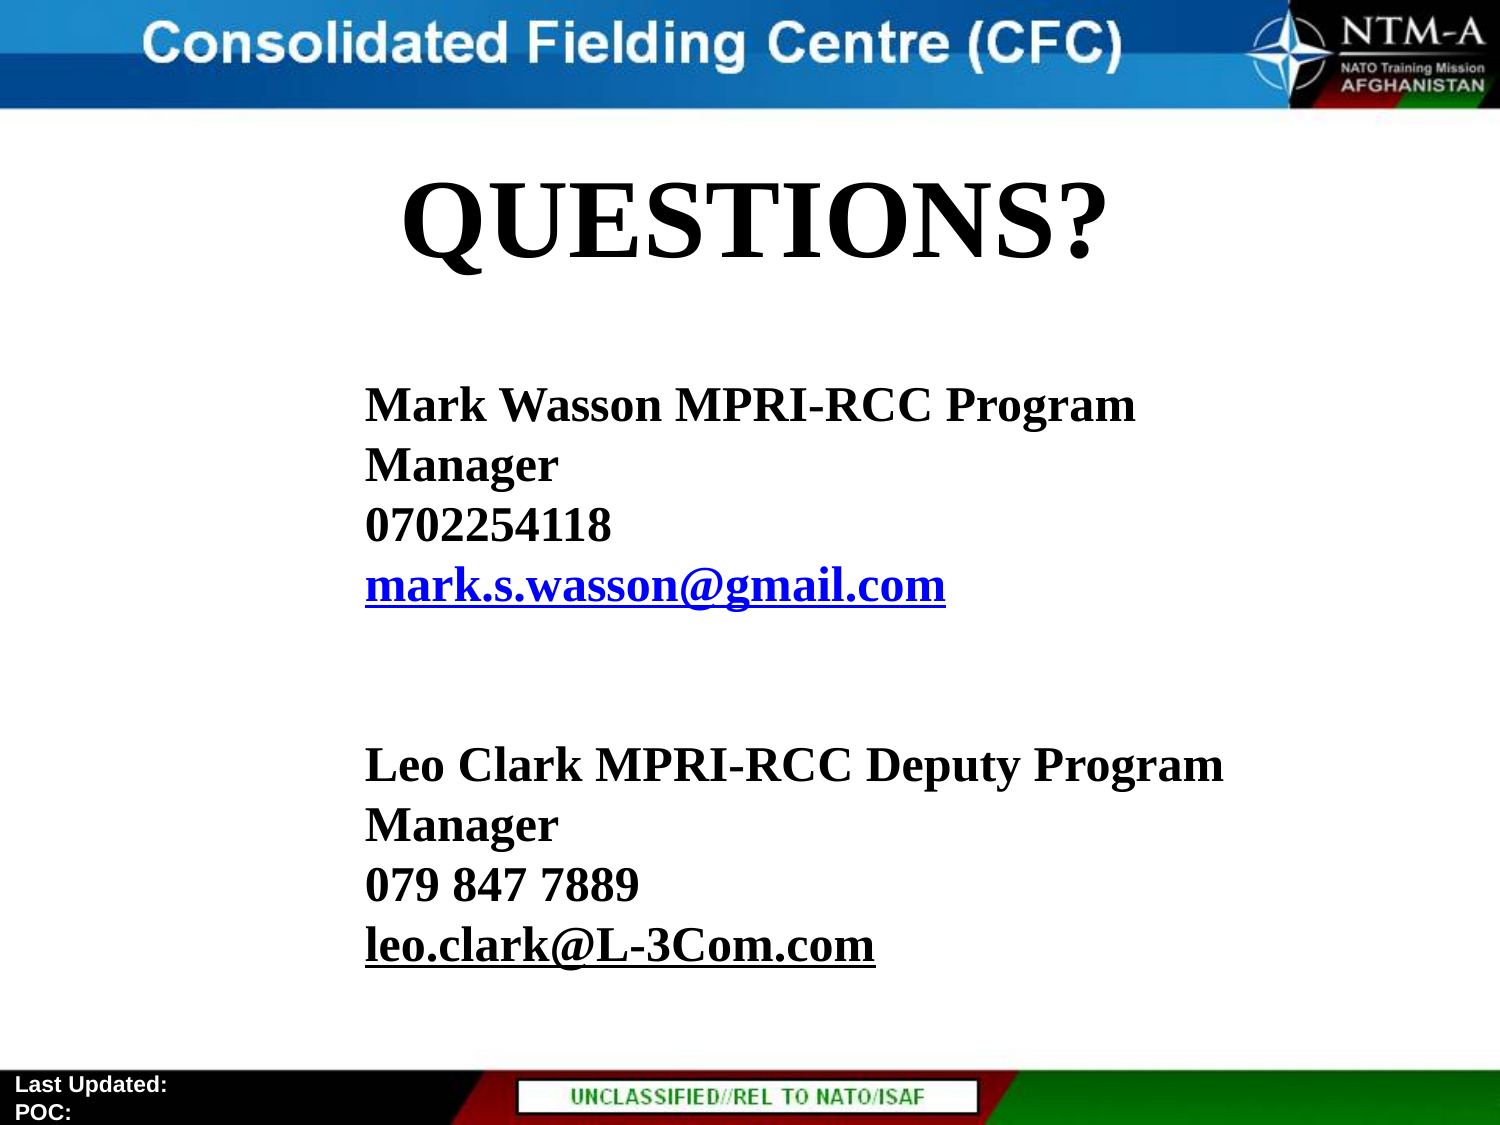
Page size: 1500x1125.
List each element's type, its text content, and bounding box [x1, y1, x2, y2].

text_box QUESTIONS? [385, 137, 1128, 288]
picture [0, 0, 1500, 1125]
text_box Mark Wasson MPRI-RCC Program Manager 0702254118 mark.s.wasson@gmail.com Leo Clark MPRI-RCC Deputy Program Manager 079 847 7889 leo.clark@L-3Com.com [349, 364, 1279, 980]
